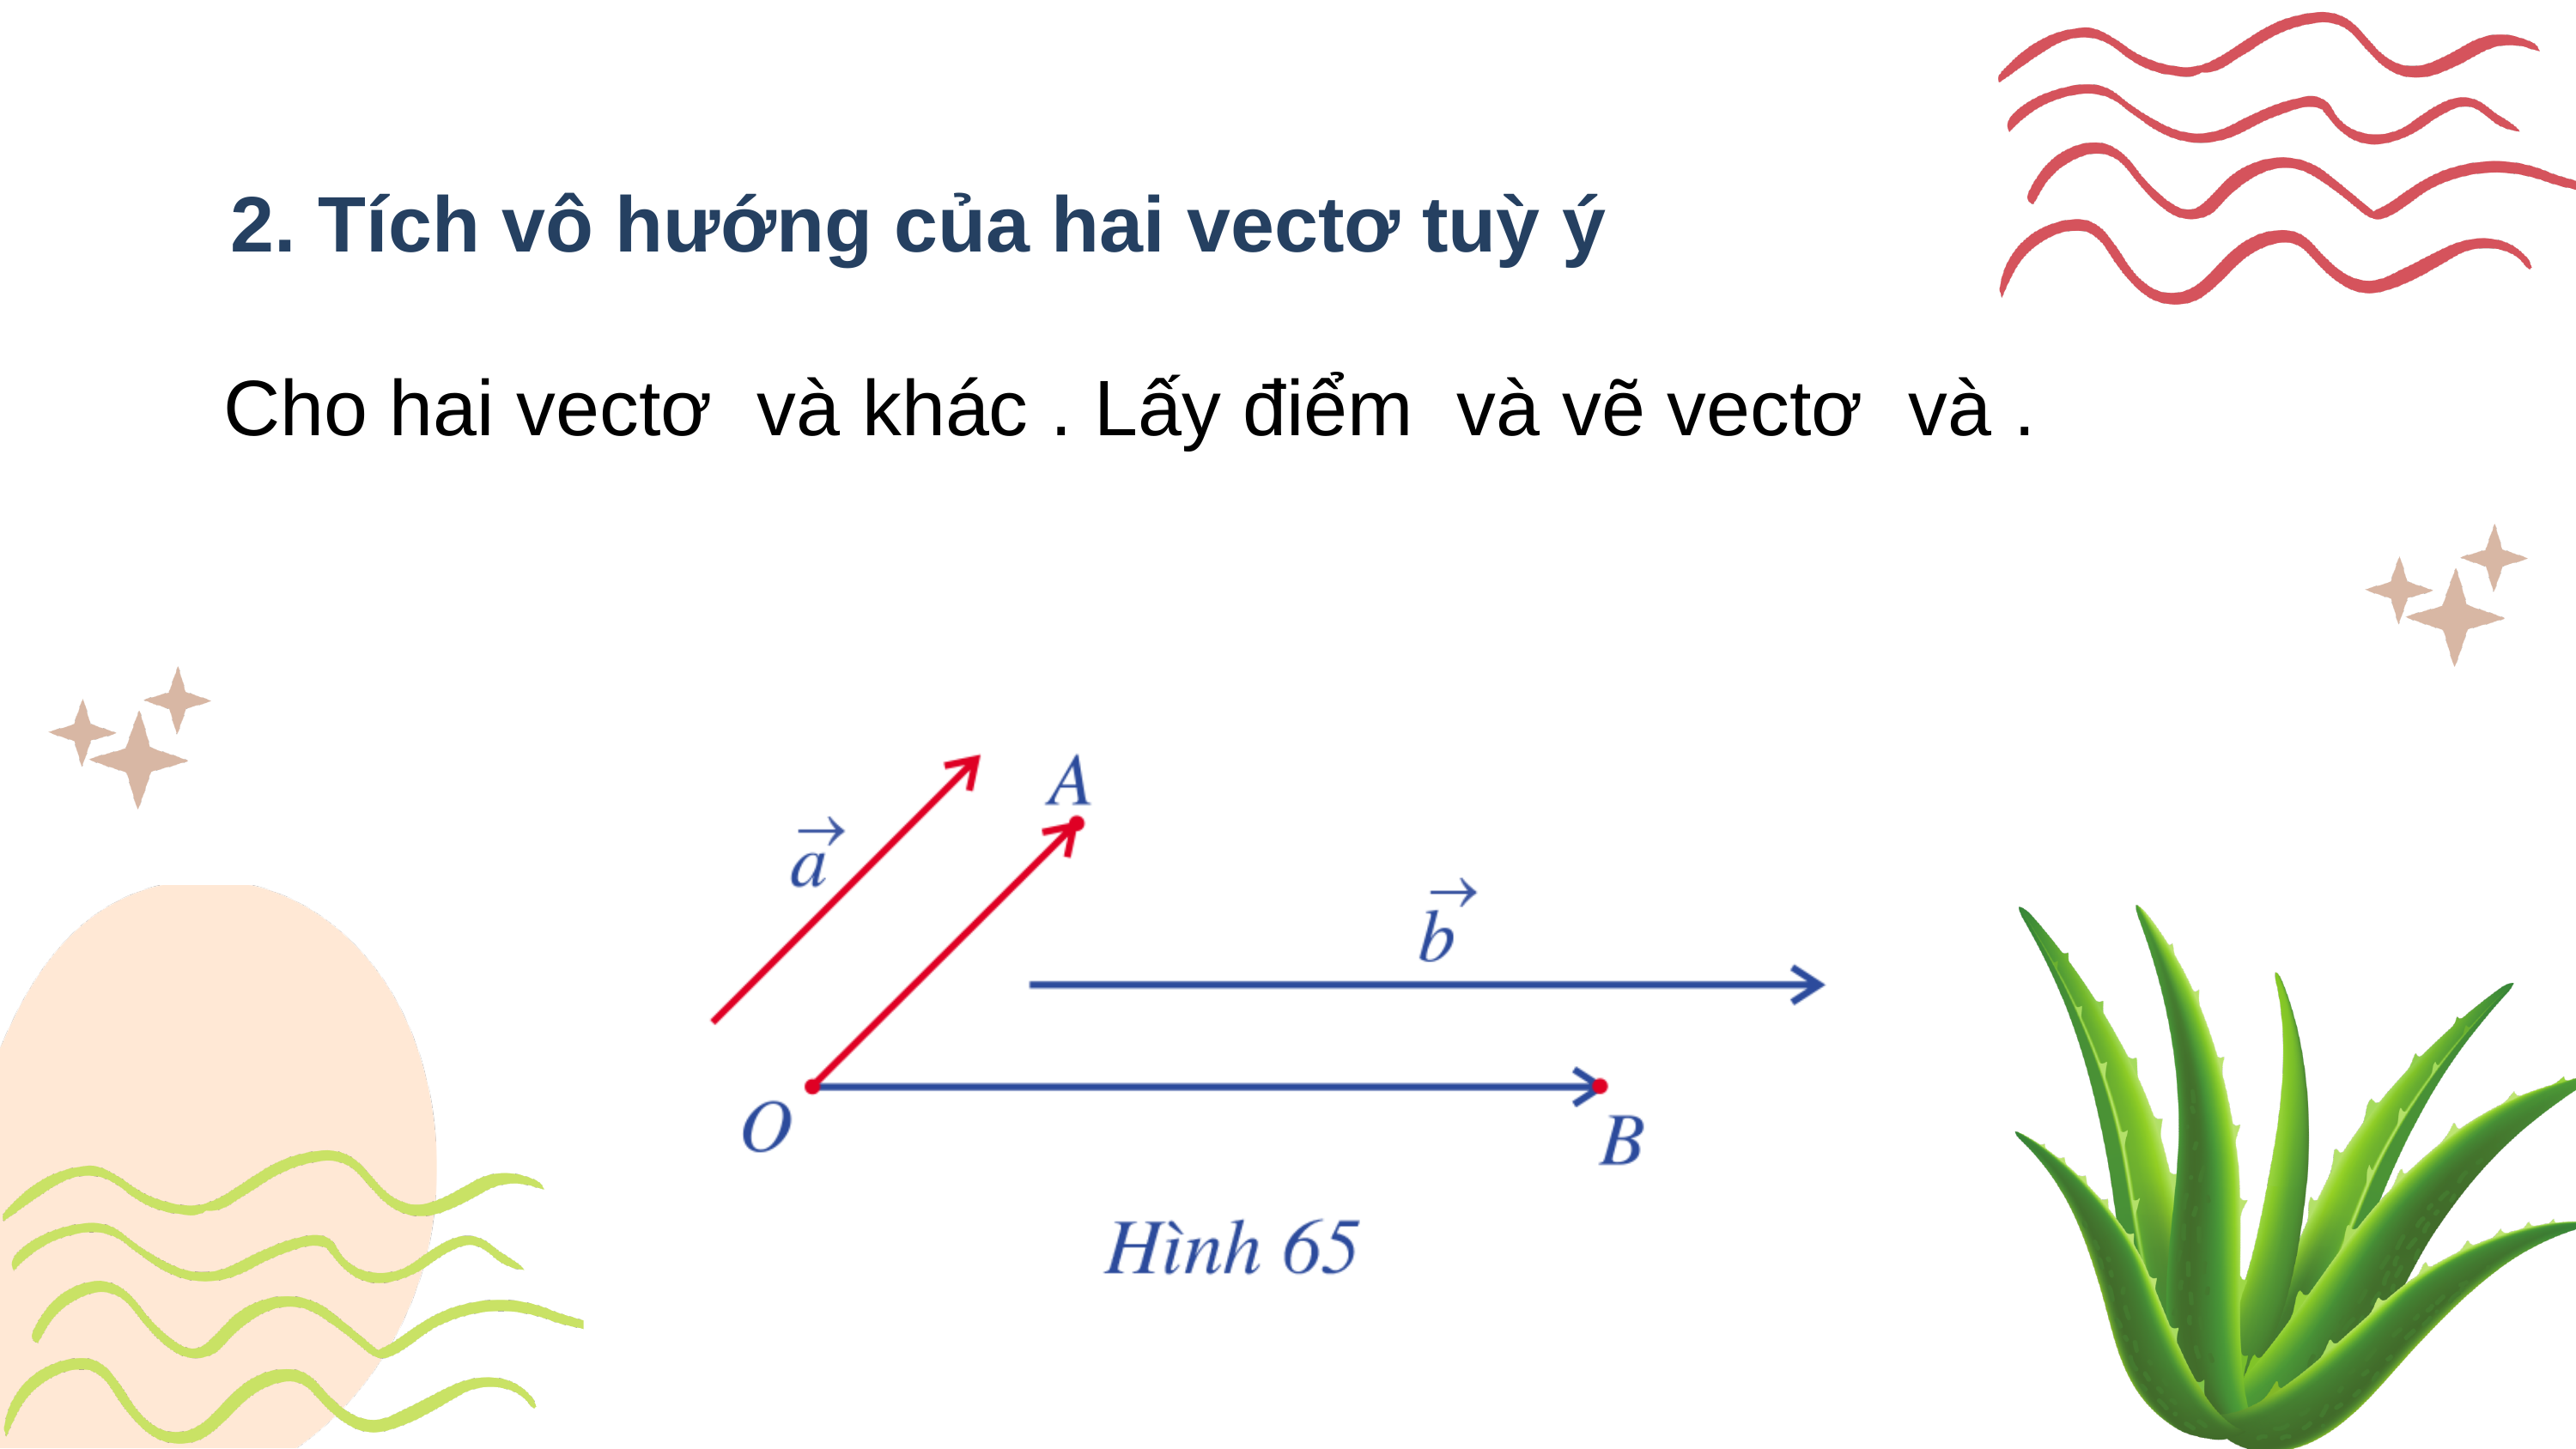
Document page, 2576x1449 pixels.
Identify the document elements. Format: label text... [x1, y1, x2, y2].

picture [48, 666, 211, 809]
picture [1890, 844, 2576, 1449]
picture [2365, 524, 2528, 667]
picture [0, 885, 584, 1448]
text_box 2. Tích vô hướng của hai vectơ tuỳ ý [218, 119, 1736, 275]
picture [1996, 9, 2576, 309]
picture [669, 688, 1890, 1308]
